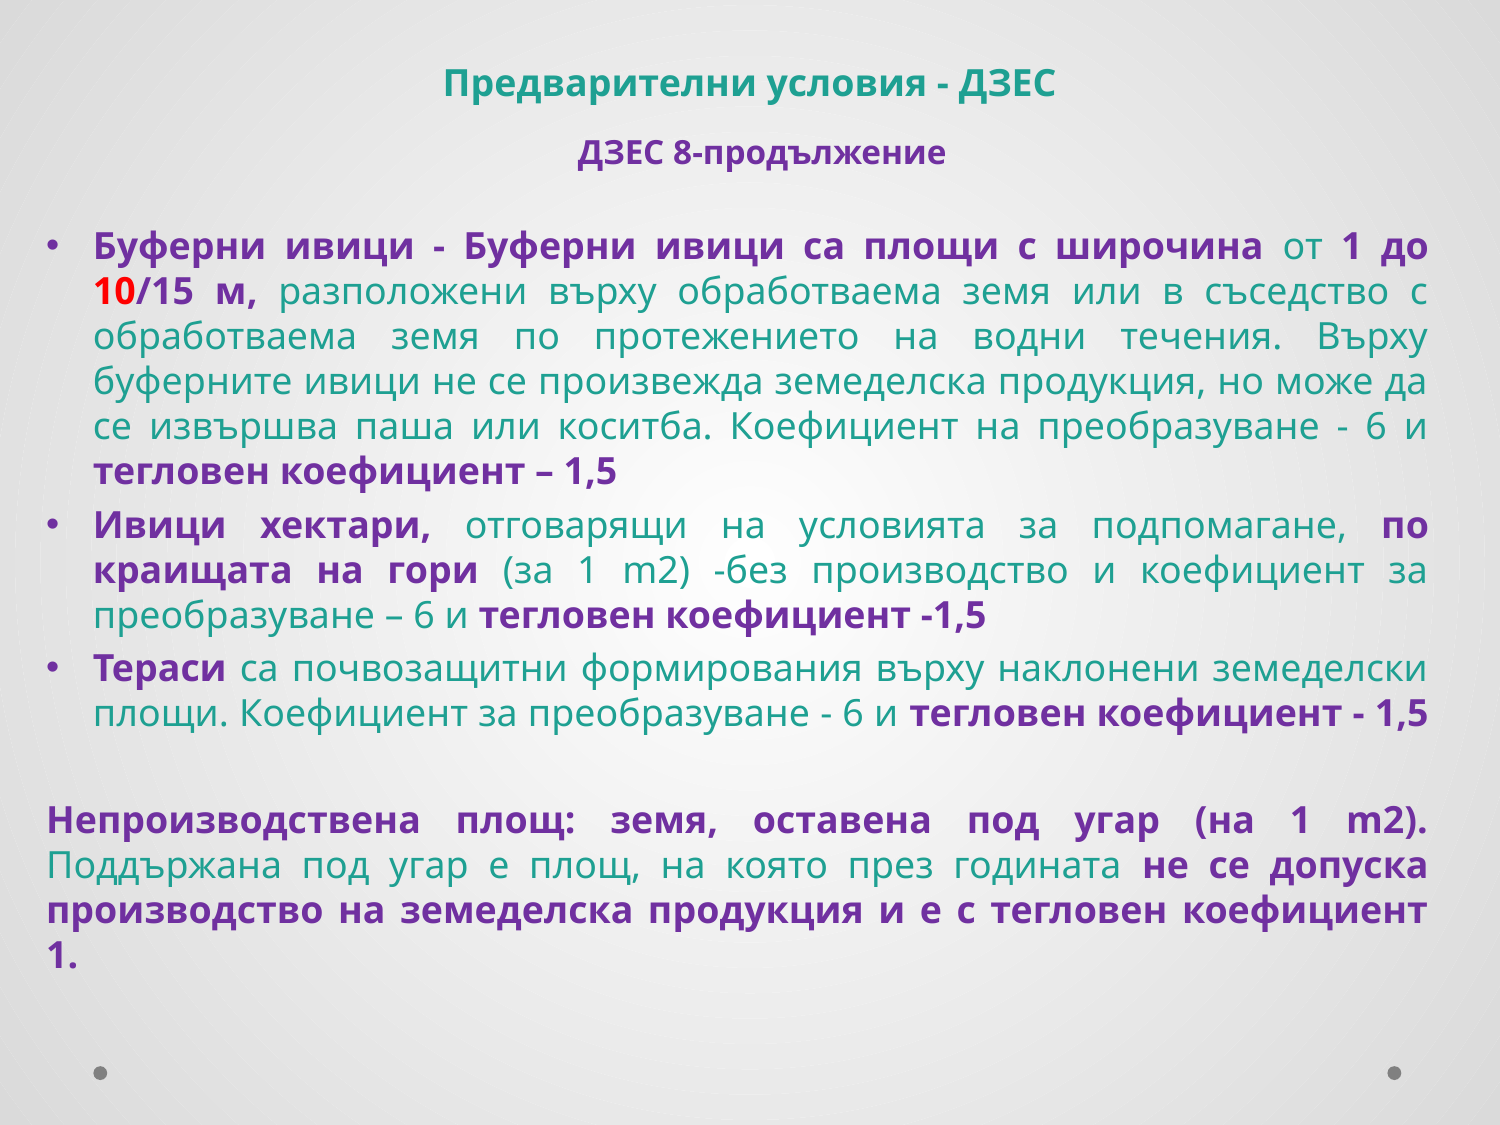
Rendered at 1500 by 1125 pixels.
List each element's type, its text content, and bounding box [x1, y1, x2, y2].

text_box Предварителни условия - ДЗЕС [68, 52, 1432, 112]
text_box [0, 193, 1475, 406]
text_box ДЗЕС 8-продължение [262, 123, 1263, 179]
text_box Буферни ивици - Буферни ивици са площи с широчина от 1 до 10/15 м, разположени върху обработваема земя или в съседство с обработваема земя по протежението на водни течения. Върху буферните ивици не се произвежда земеделска продукция, но може да се извършва паша или коситба. Коефициент на преобразуване - 6 и тегловен коефициент – 1,5 Ивици хектари, отговарящи на условията за подпомагане, по краищата на гори (за 1 m2) -без производство и коефициент за преобразуване – 6 и тегловен коефициент -1,5 Тераси са почвозащитни формирования върху наклонени земеделски площи. Коефициент за преобразуване - 6 и тегловен коефициент - 1,5 Непроизводствена площ: земя, оставена под угар (на 1 m2). Поддържана под угар е площ, на която през годината не се допуска производство на земеделска продукция и е с тегловен коефициент 1. [31, 214, 1444, 1037]
